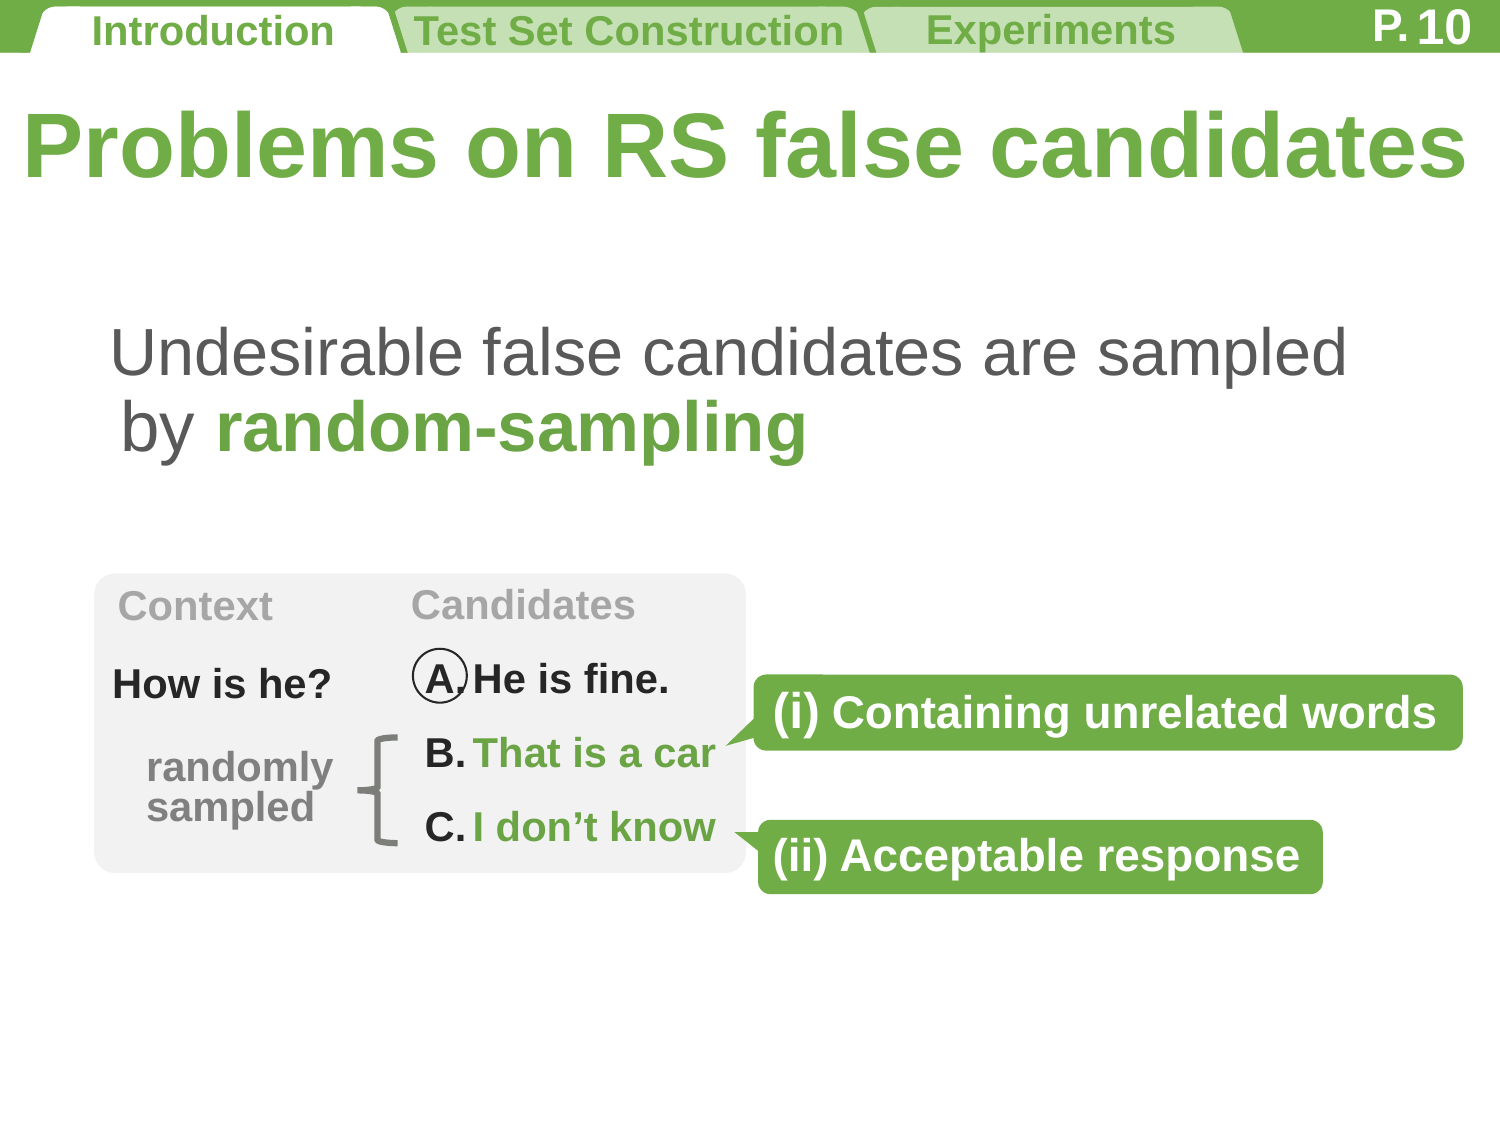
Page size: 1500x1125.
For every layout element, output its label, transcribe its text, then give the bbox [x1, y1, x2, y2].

text_box [411, 647, 468, 704]
text_box A. He is fine. [409, 644, 697, 709]
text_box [0, 0, 1500, 118]
text_box (ii) Acceptable response [757, 817, 1316, 888]
text_box (i) Containing unrelated words [758, 682, 1489, 746]
text_box [731, 831, 757, 852]
text_box Context [102, 571, 289, 636]
text_box [758, 820, 1324, 896]
title Problems on RS false candidates [7, 118, 1500, 221]
text_box B. That is a car [409, 724, 746, 784]
text_box [724, 673, 1463, 752]
text_box C. I don’t know [409, 798, 746, 859]
text_box Undesirable false candidates are sampled by random-sampling [94, 310, 1463, 491]
text_box randomly sampled [131, 742, 349, 838]
text_box Candidates [396, 570, 652, 635]
text_box [93, 572, 747, 875]
text_box How is he? [97, 649, 348, 714]
text_box [357, 736, 398, 844]
